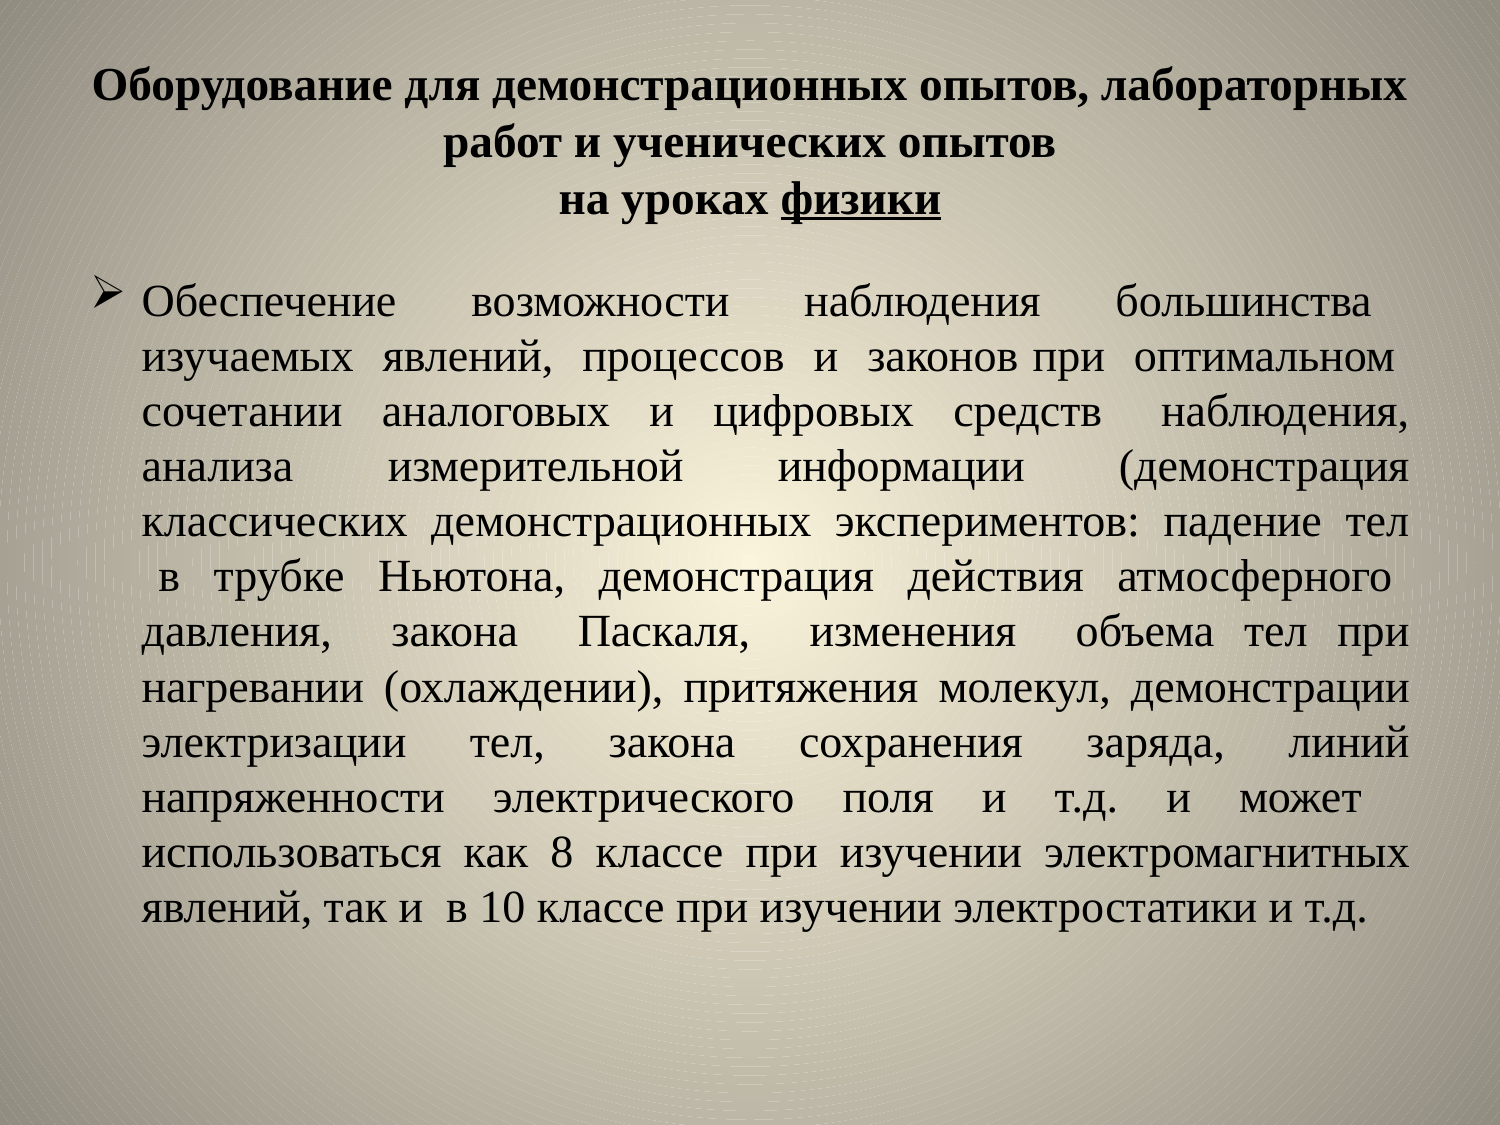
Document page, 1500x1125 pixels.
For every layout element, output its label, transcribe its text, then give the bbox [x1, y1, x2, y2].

title Оборудование для демонстрационных опытов, лабораторных работ и ученических опытов на уроках физики [75, 45, 1425, 233]
list Обеспечение возможности наблюдения большинства изучаемых явлений, процессов и законов при оптимальном сочетании аналоговых и цифровых средств наблюдения, анализа измерительной информации (демонстрация классических демонстрационных экспериментов: падение тел в трубке Ньютона, демонстрация действия атмосферного давления, закона Паскаля, изменения объема тел при нагревании (охлаждении), притяжения молекул, демонстрации электризации тел, закона сохранения заряда, линий напряженности электрического поля и т.д. и может использоваться как 8 классе при изучении электромагнитных явлений, так и в 10 классе при изучении электростатики и т.д. [75, 262, 1425, 1005]
